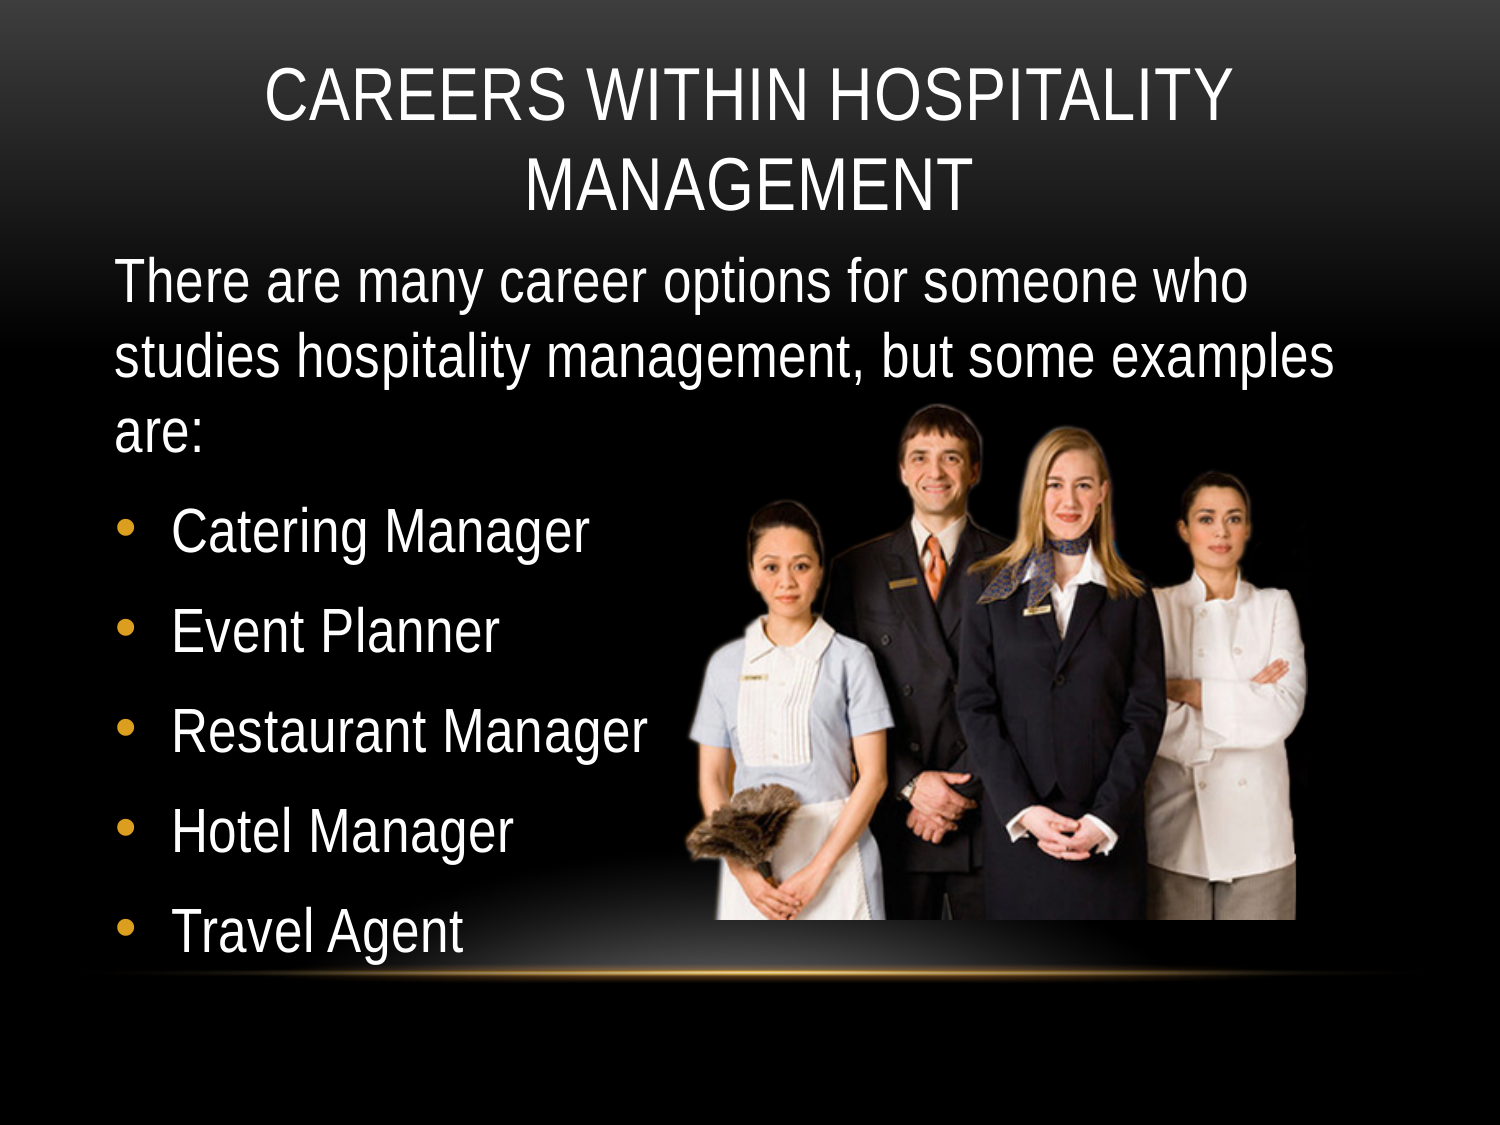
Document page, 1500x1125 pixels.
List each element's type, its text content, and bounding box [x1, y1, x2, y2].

picture [0, 0, 1500, 1125]
list There are many career options for someone who studies hospitality management, but some examples are: Catering Manager Event Planner Restaurant Manager Hotel Manager Travel Agent [99, 232, 1400, 984]
title Careers within Hospitality management [99, 45, 1400, 232]
